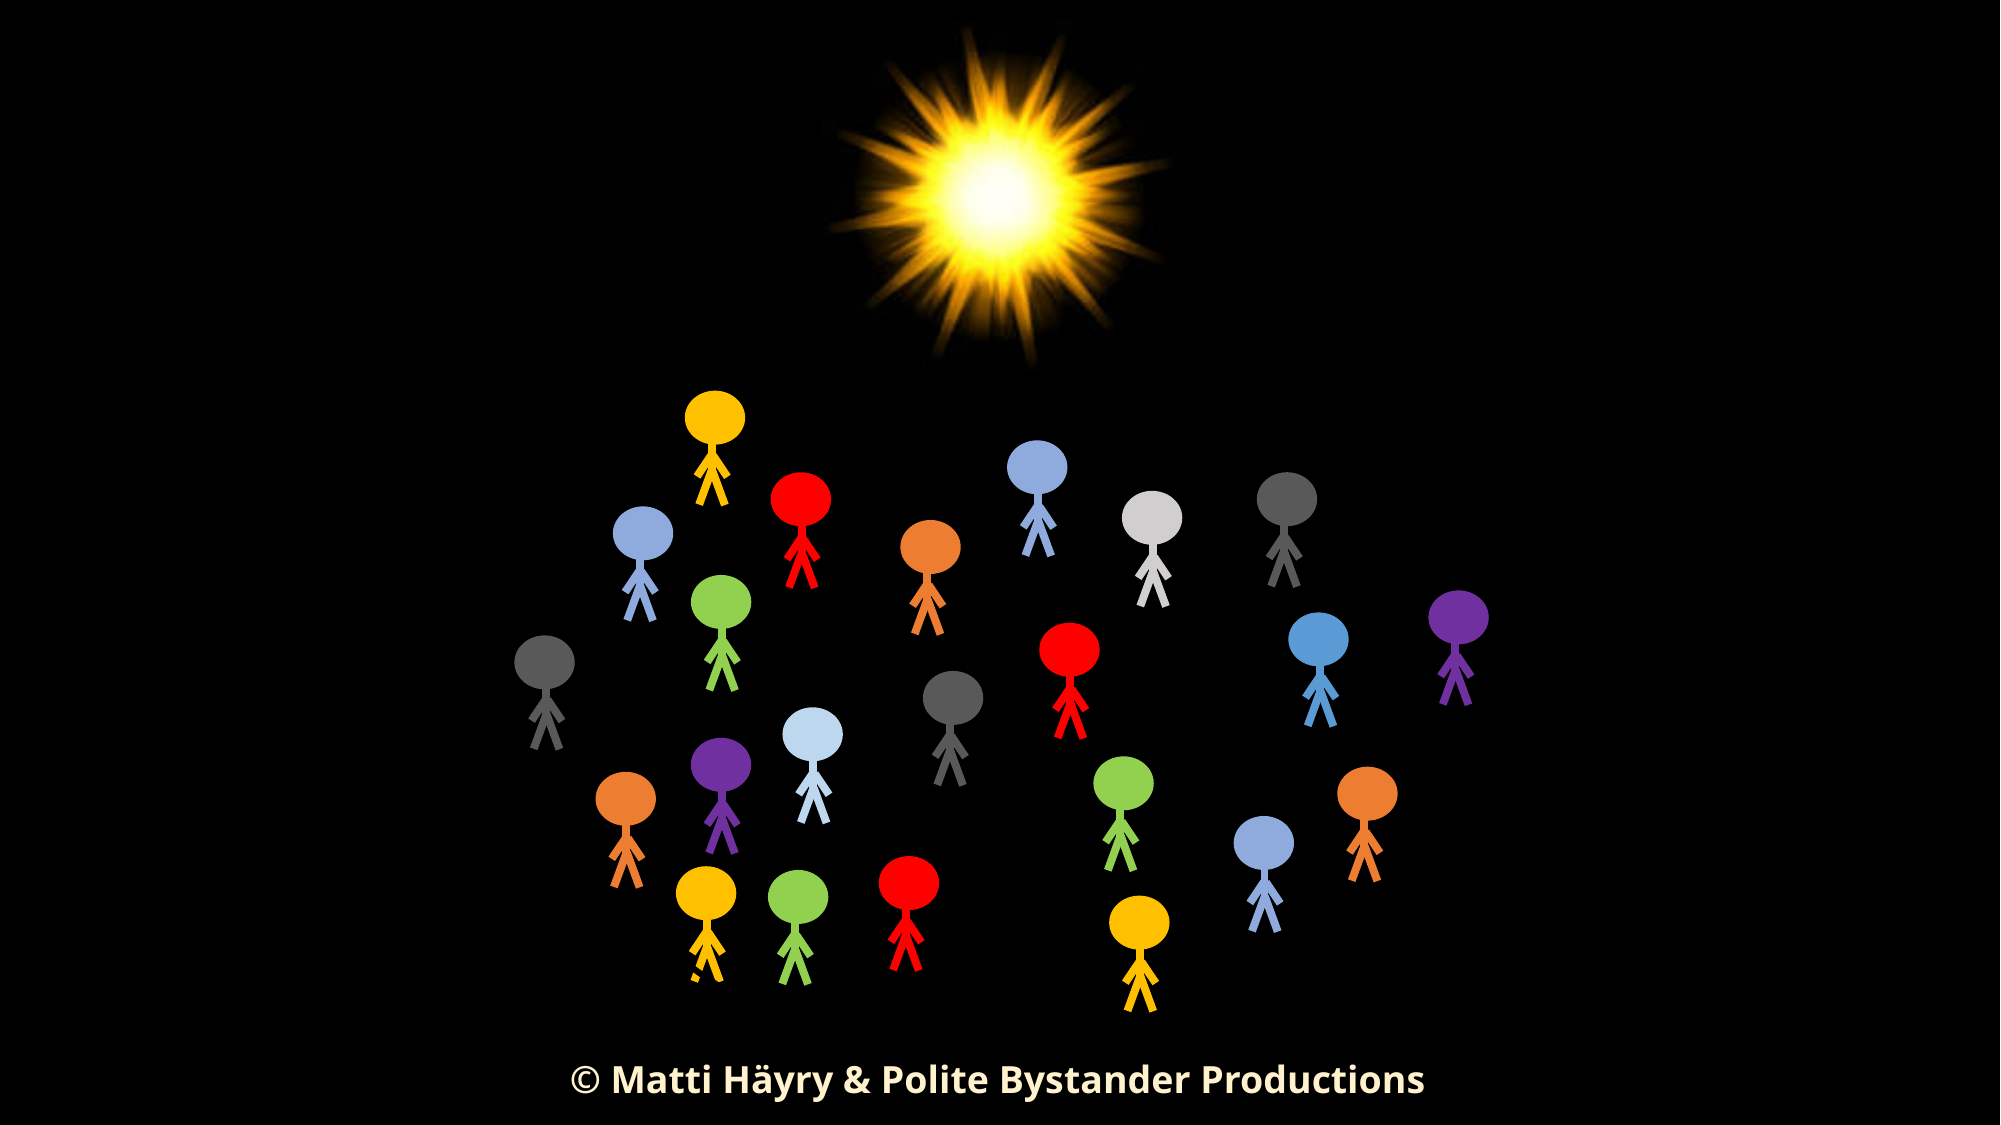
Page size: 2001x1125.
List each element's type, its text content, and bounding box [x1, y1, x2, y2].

picture [822, 19, 1178, 374]
text_box [690, 971, 701, 983]
text_box © Matti Häyry & Polite Bystander Productions [281, 1032, 1715, 1125]
text_box [481, 65, 1517, 1032]
